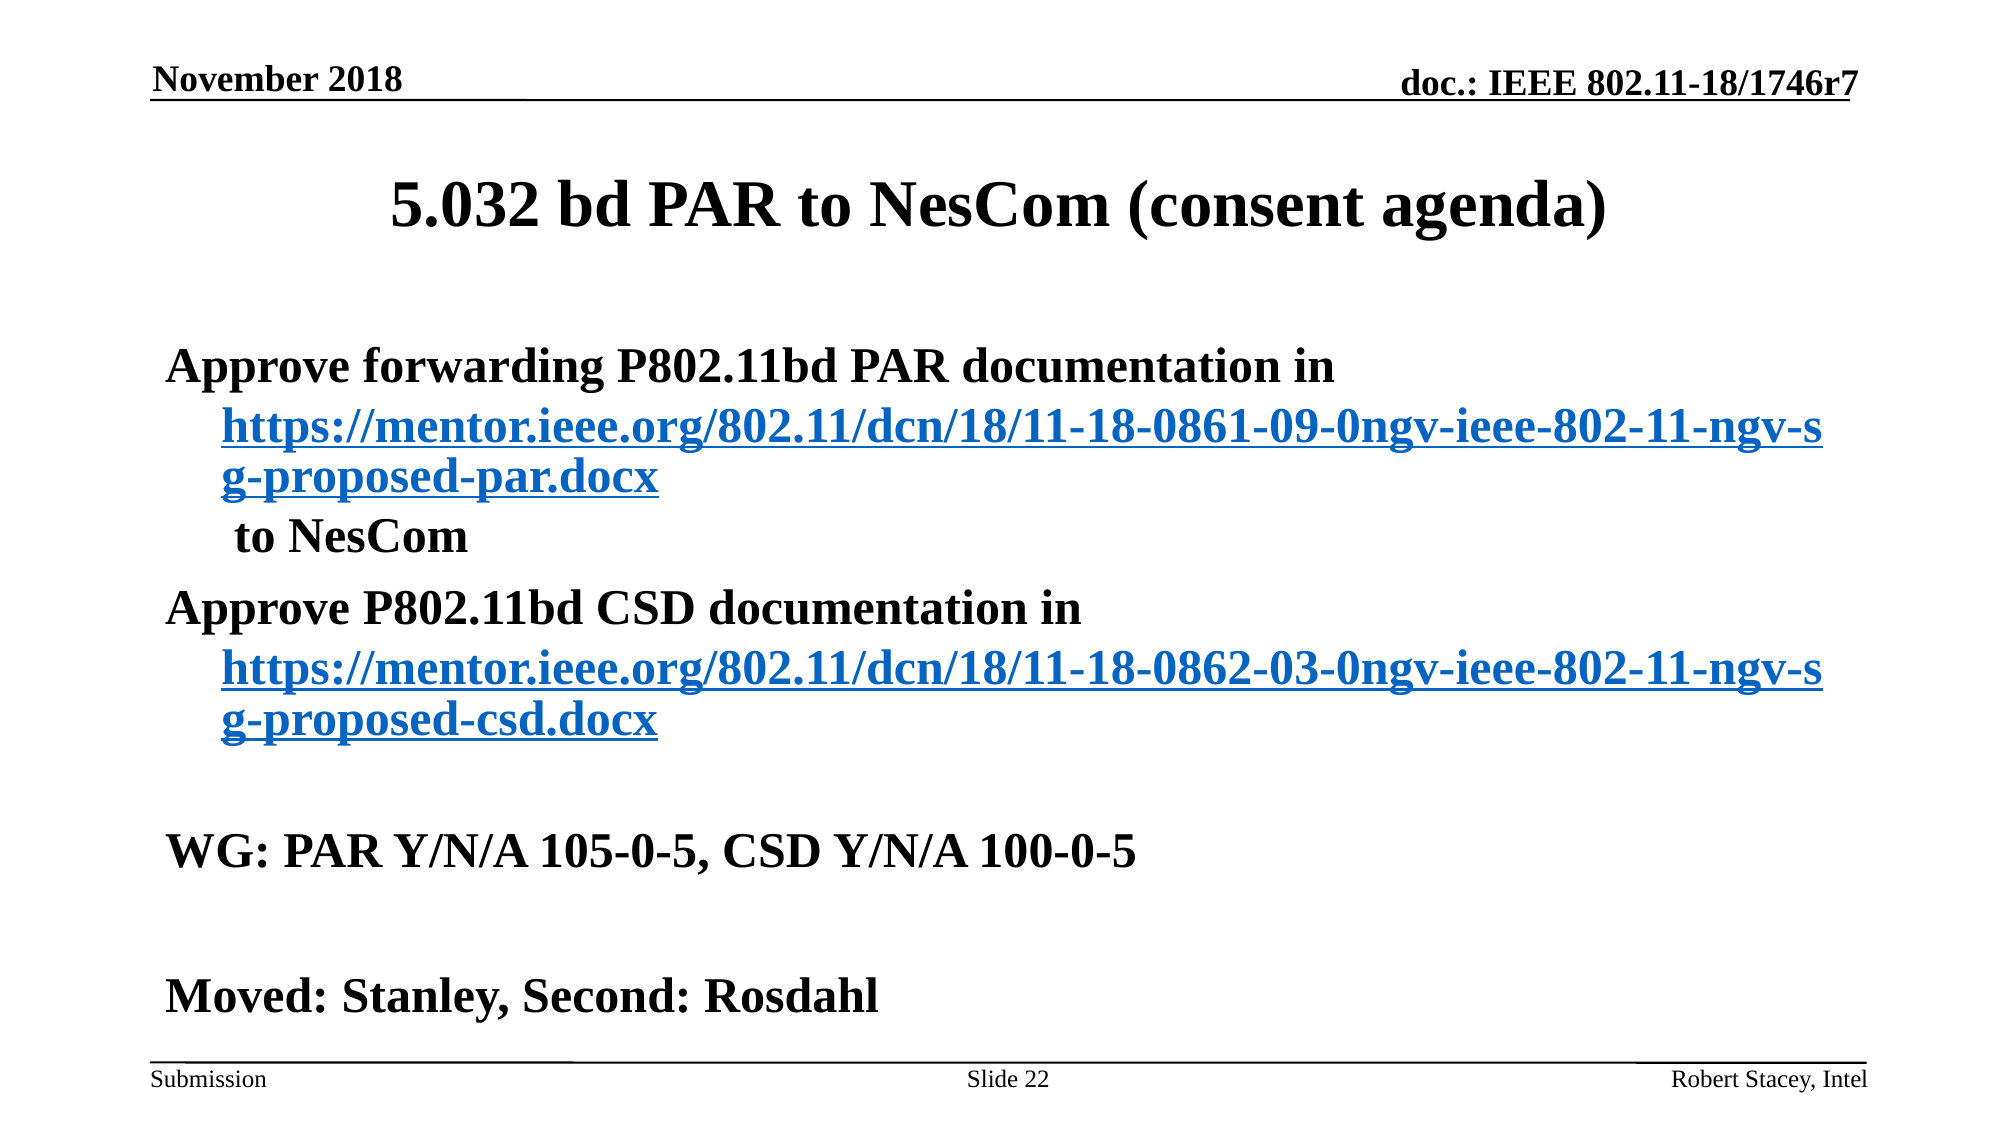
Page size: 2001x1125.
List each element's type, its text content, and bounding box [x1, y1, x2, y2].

list Approve forwarding P802.11bd PAR documentation in https://mentor.ieee.org/802.11/dcn/18/11-18-0861-09-0ngv-ieee-802-11-ngv-sg-proposed-par.docx to NesCom Approve P802.11bd CSD documentation in https://mentor.ieee.org/802.11/dcn/18/11-18-0862-03-0ngv-ieee-802-11-ngv-sg-proposed-csd.docx WG: PAR Y/N/A 105-0-5, CSD Y/N/A 100-0-5 Moved: Stanley, Second: Rosdahl [149, 324, 1850, 1000]
title 5.032 bd PAR to NesCom (consent agenda) [149, 112, 1850, 288]
slide_number Slide 22 [950, 1061, 1067, 1123]
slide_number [152, 54, 563, 100]
footer Robert Stacey, Intel [1171, 1061, 1869, 1093]
